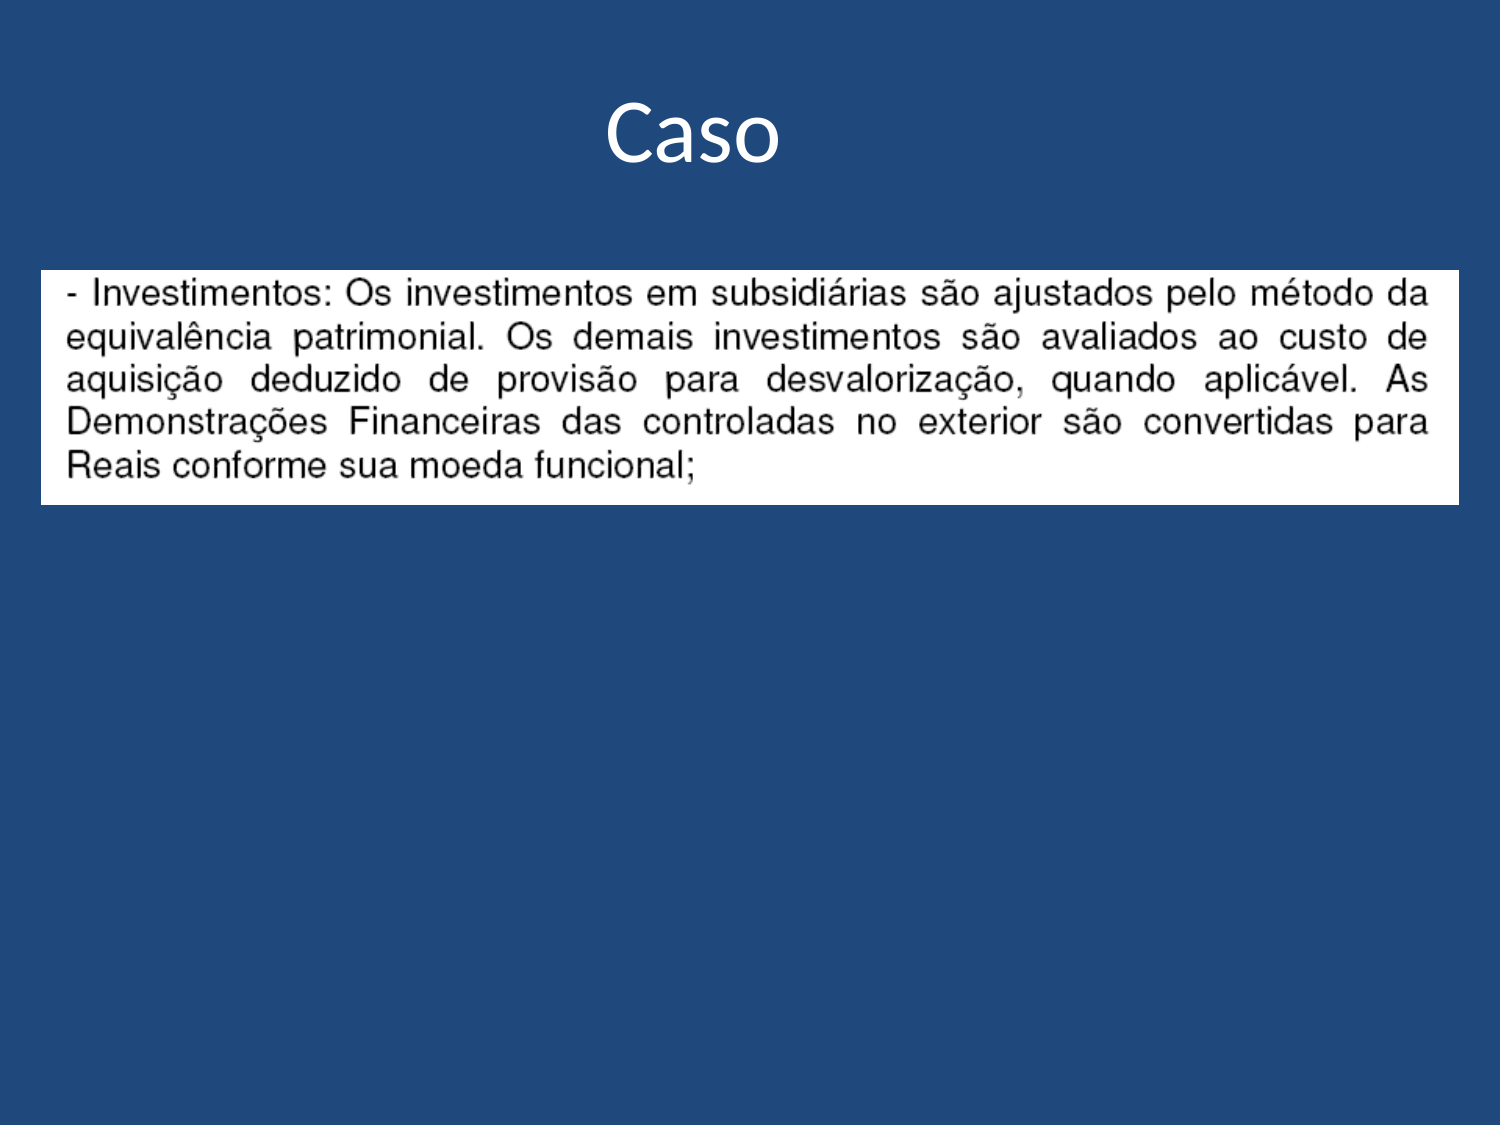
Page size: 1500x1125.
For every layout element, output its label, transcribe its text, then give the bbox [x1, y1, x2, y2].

title Caso [74, 19, 1313, 233]
picture [41, 270, 1459, 505]
